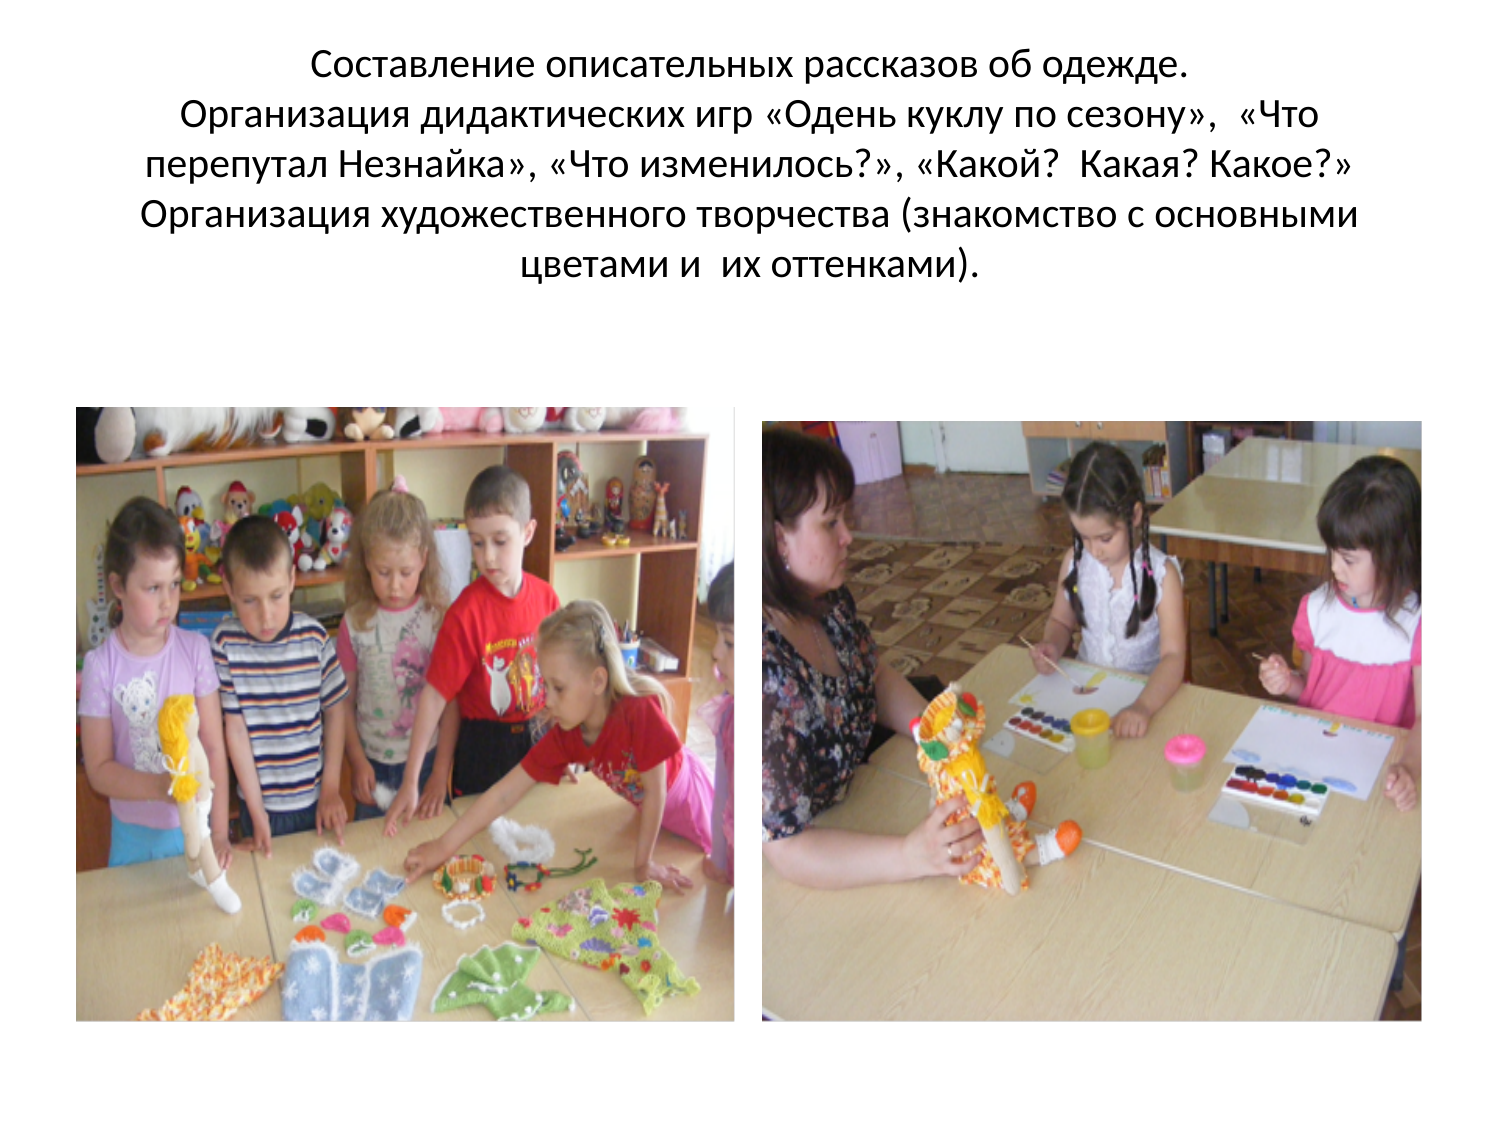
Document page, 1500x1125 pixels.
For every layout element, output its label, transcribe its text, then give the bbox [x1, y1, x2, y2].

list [762, 421, 1426, 1024]
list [76, 407, 737, 1024]
title Составление описательных рассказов об одежде. Организация дидактических игр «Одень куклу по сезону», «Что перепутал Незнайка», «Что изменилось?», «Какой? Какая? Какое?» Организация художественного творчества (знакомство с основными цветами и их оттенками). [75, 45, 1425, 327]
